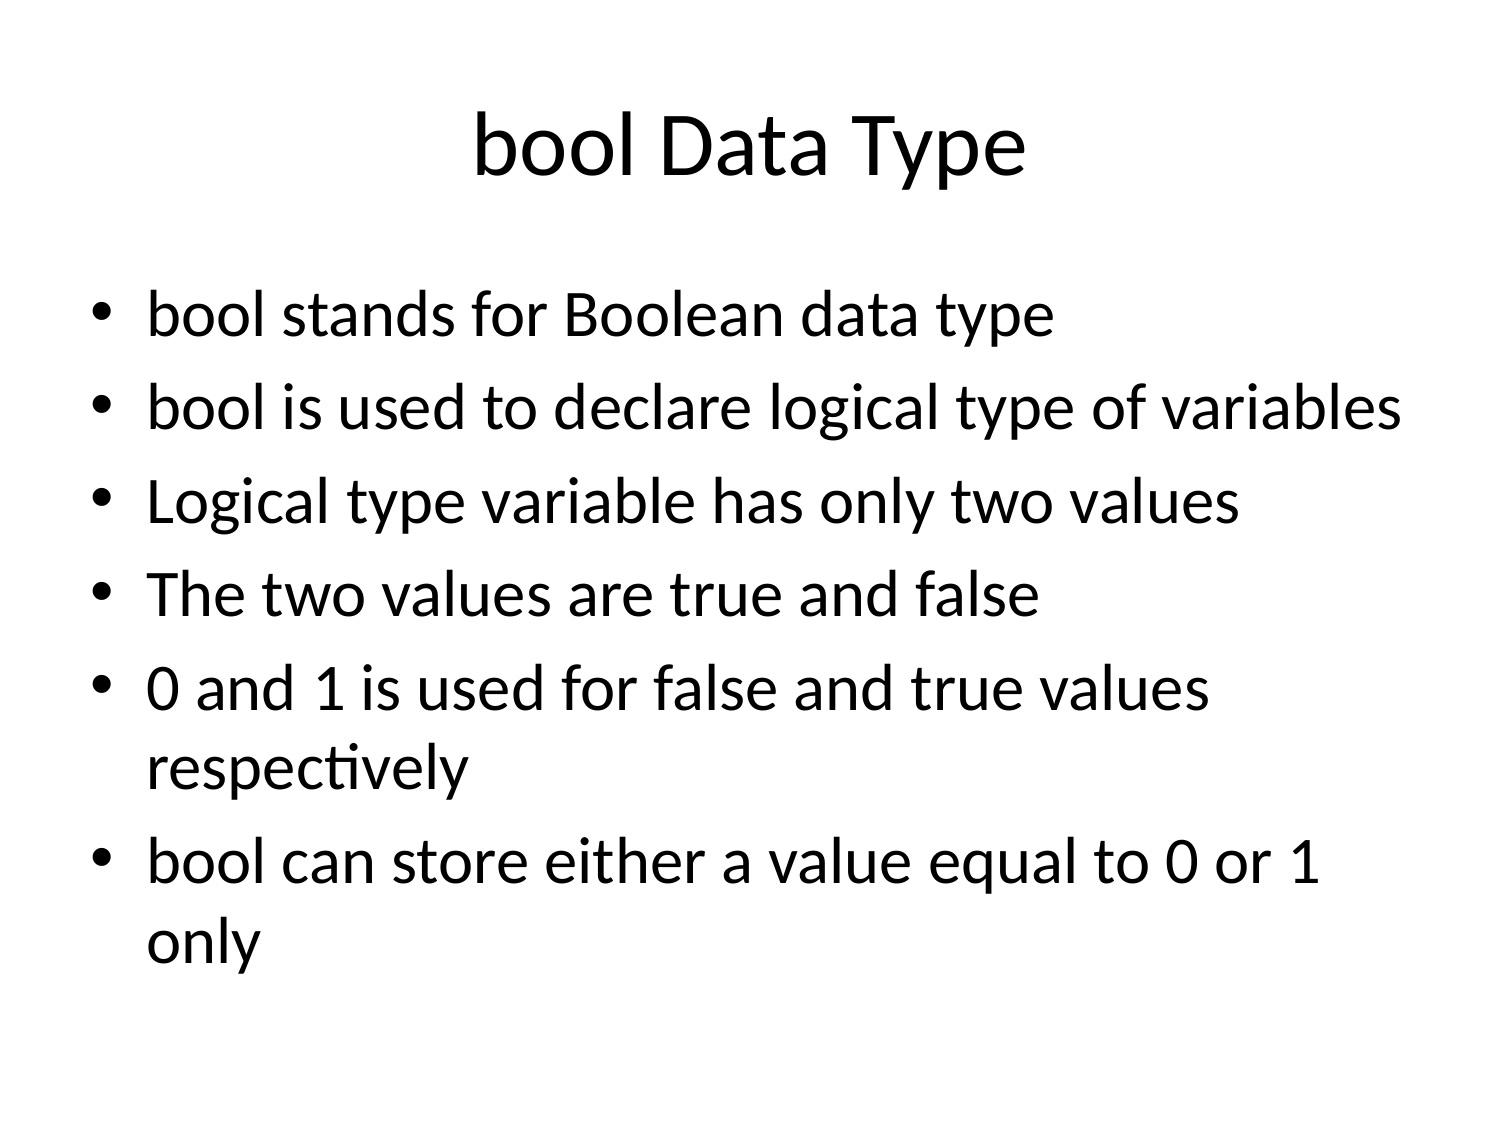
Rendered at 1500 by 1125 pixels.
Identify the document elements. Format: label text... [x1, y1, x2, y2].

title bool Data Type [75, 45, 1425, 233]
list bool stands for Boolean data type bool is used to declare logical type of variables Logical type variable has only two values The two values are true and false 0 and 1 is used for false and true values respectively bool can store either a value equal to 0 or 1 only [75, 262, 1425, 1005]
